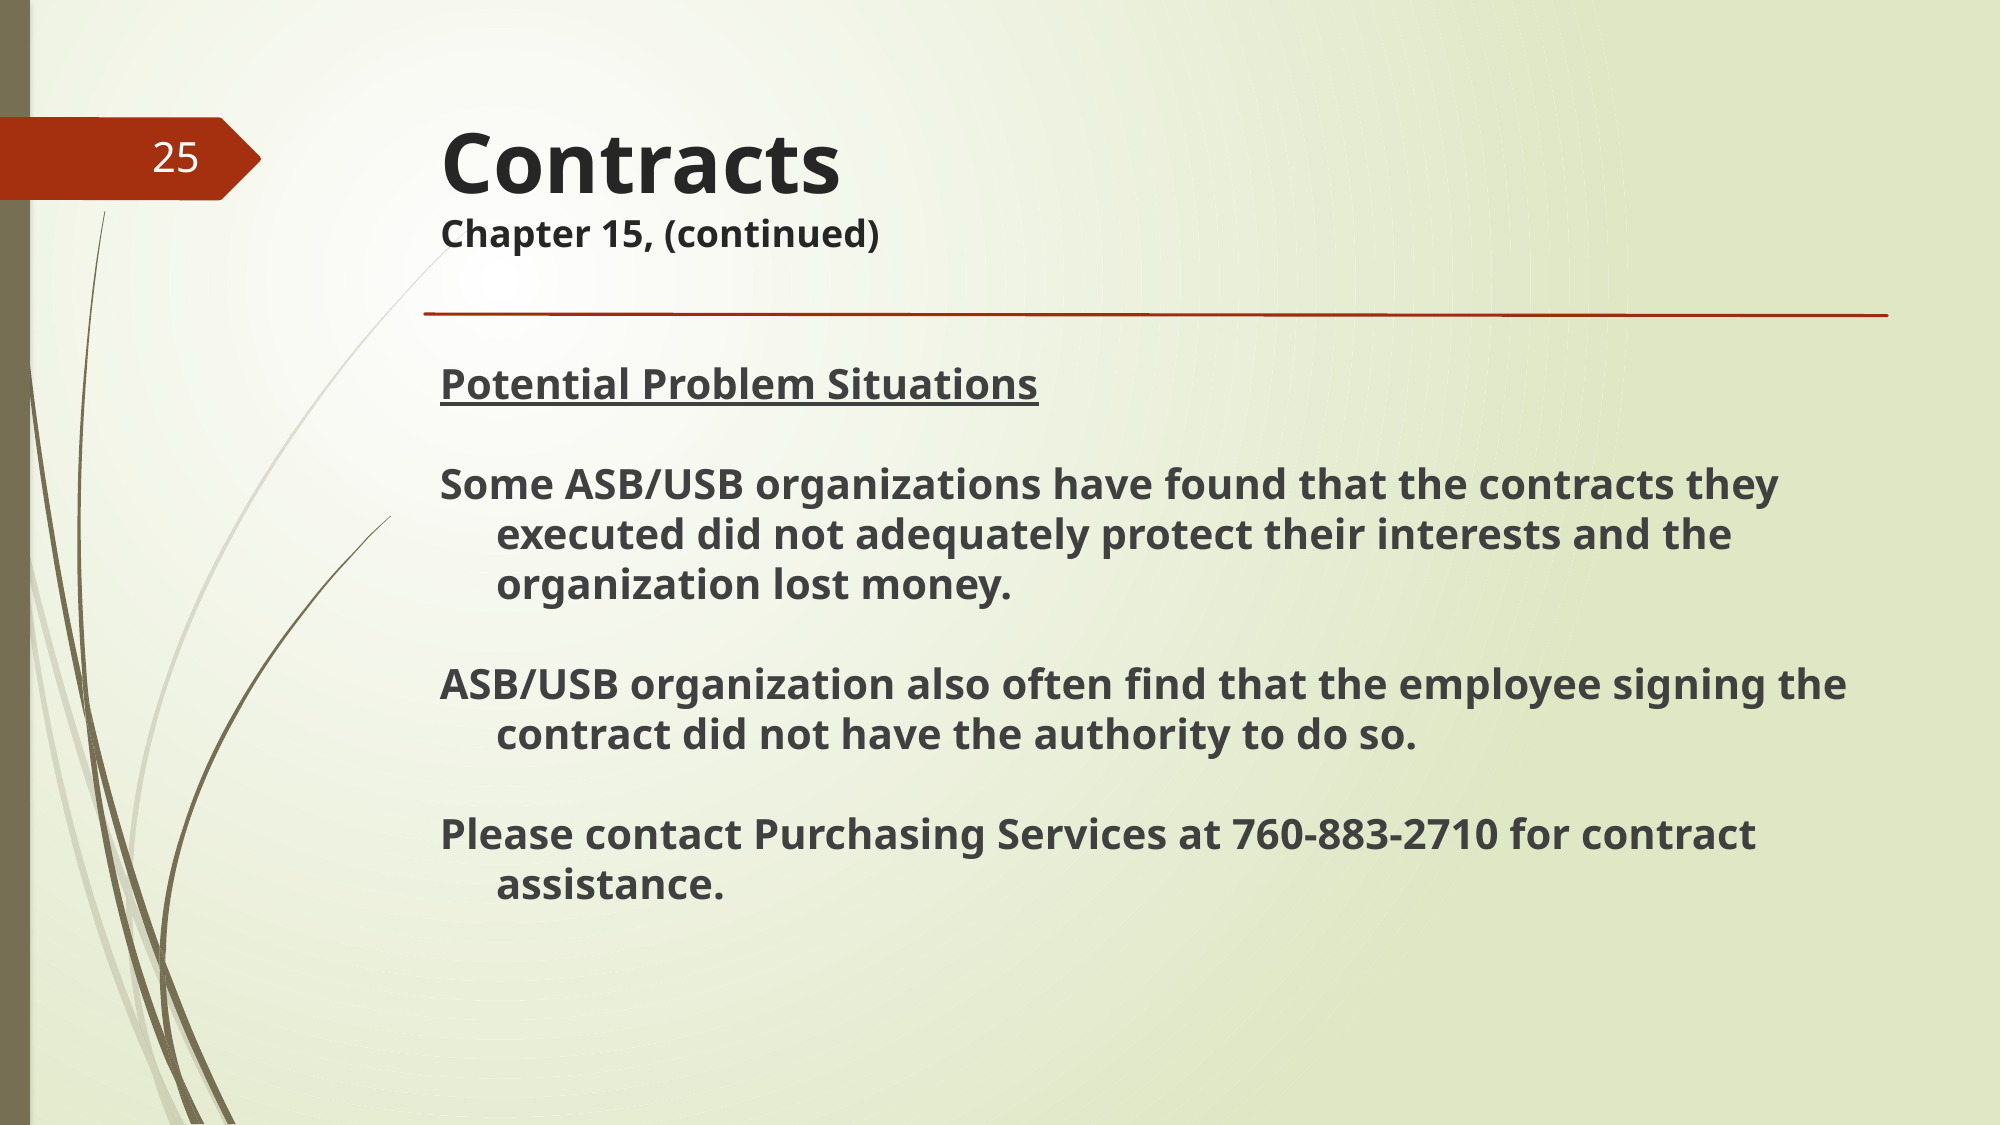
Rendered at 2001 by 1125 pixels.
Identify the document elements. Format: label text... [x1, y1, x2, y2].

slide_number 25 [87, 129, 216, 190]
list Potential Problem Situations Some ASB/USB organizations have found that the contracts they executed did not adequately protect their interests and the organization lost money. ASB/USB organization also often find that the employee signing the contract did not have the authority to do so. Please contact Purchasing Services at 760-883-2710 for contract assistance. [424, 350, 1888, 970]
title Contracts Chapter 15, (continued) [425, 102, 1888, 313]
